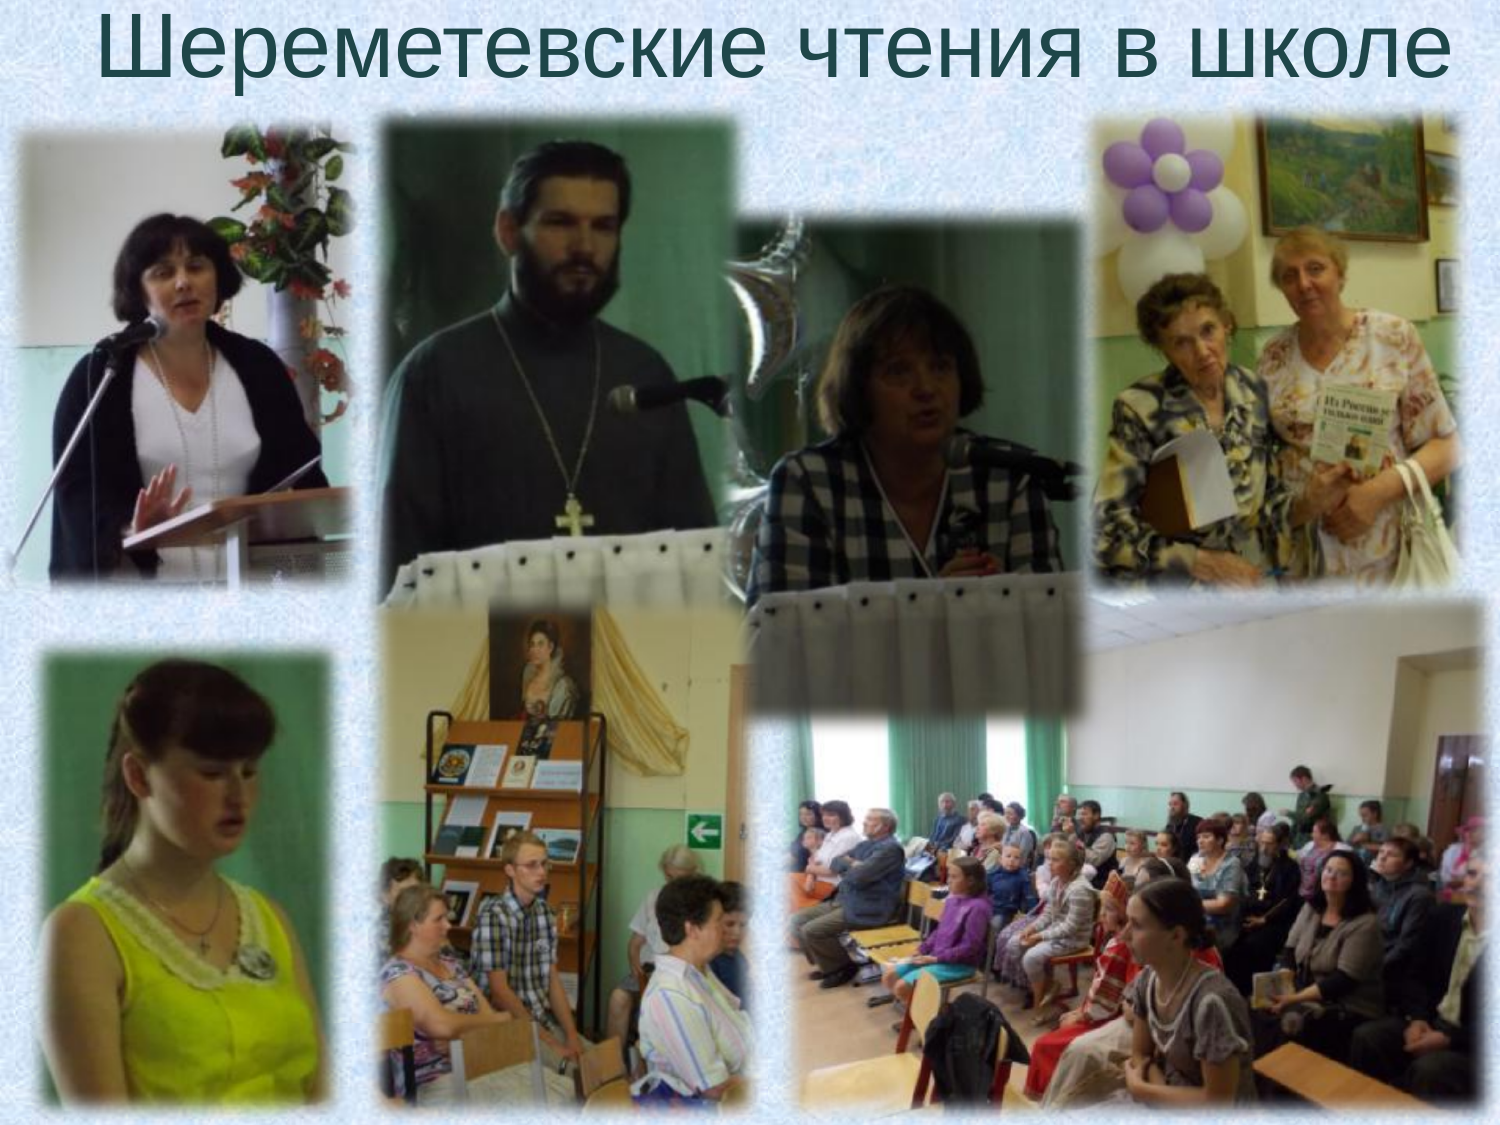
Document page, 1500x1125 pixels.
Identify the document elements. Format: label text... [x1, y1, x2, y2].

picture [0, 0, 1500, 1125]
title Шереметевские чтения в школе [50, 62, 1500, 130]
